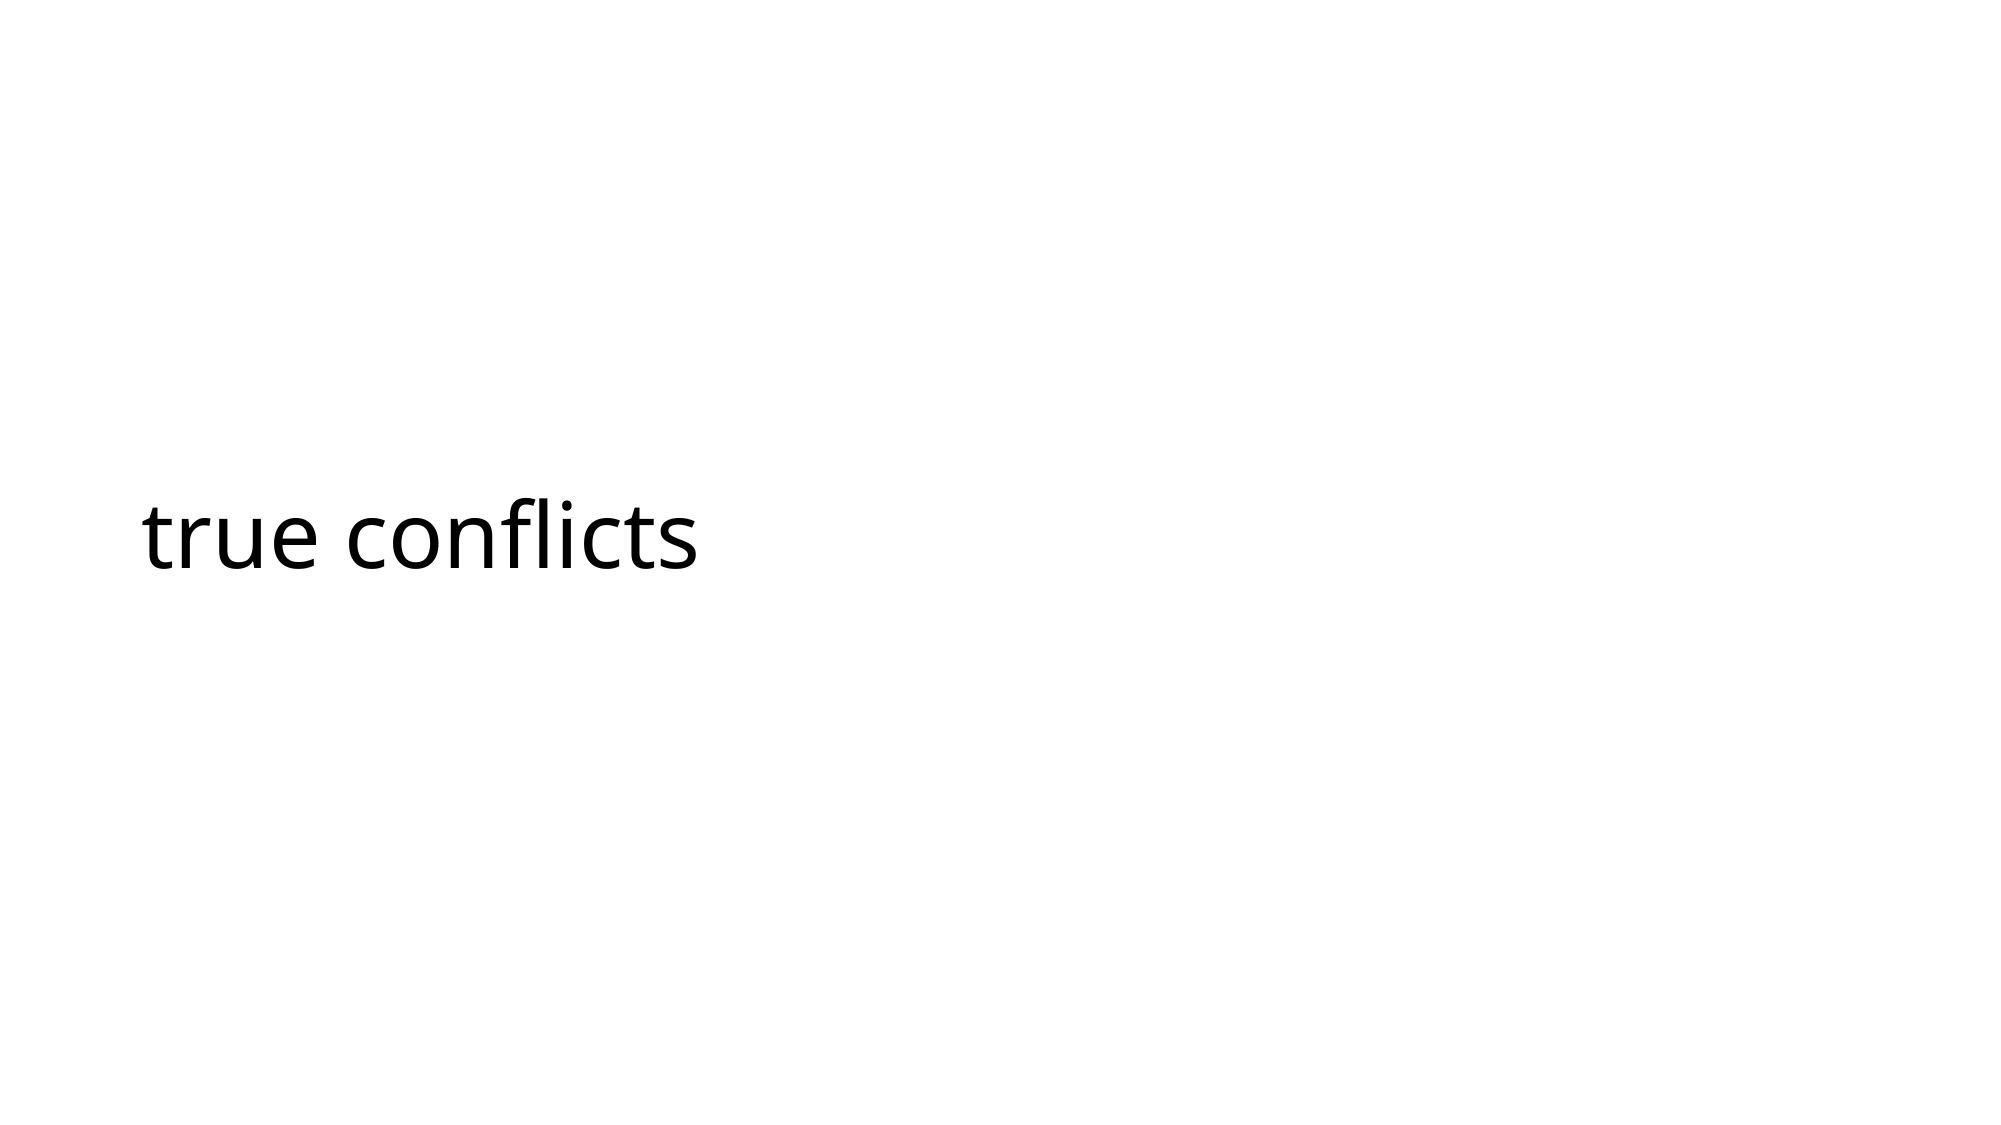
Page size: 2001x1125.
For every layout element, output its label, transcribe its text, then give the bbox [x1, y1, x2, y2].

title true conflicts [126, 59, 1863, 1018]
